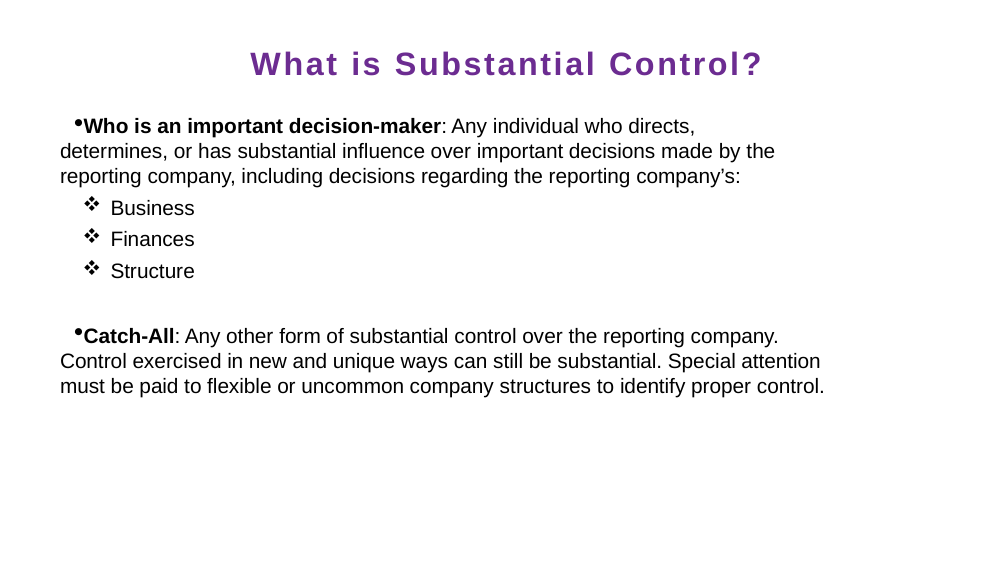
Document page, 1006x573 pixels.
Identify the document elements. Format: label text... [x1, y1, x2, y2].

list What is Substantial Control? Who is an important decision-maker: Any individual who directs, determines, or has substantial influence over important decisions made by the reporting company, including decisions regarding the reporting company’s: Business Finances Structure Catch-All: Any other form of substantial control over the reporting company. Control exercised in new and unique ways can still be substantial. Special attention must be paid to flexible or uncommon company structures to identify proper control. [0, 0, 1006, 573]
